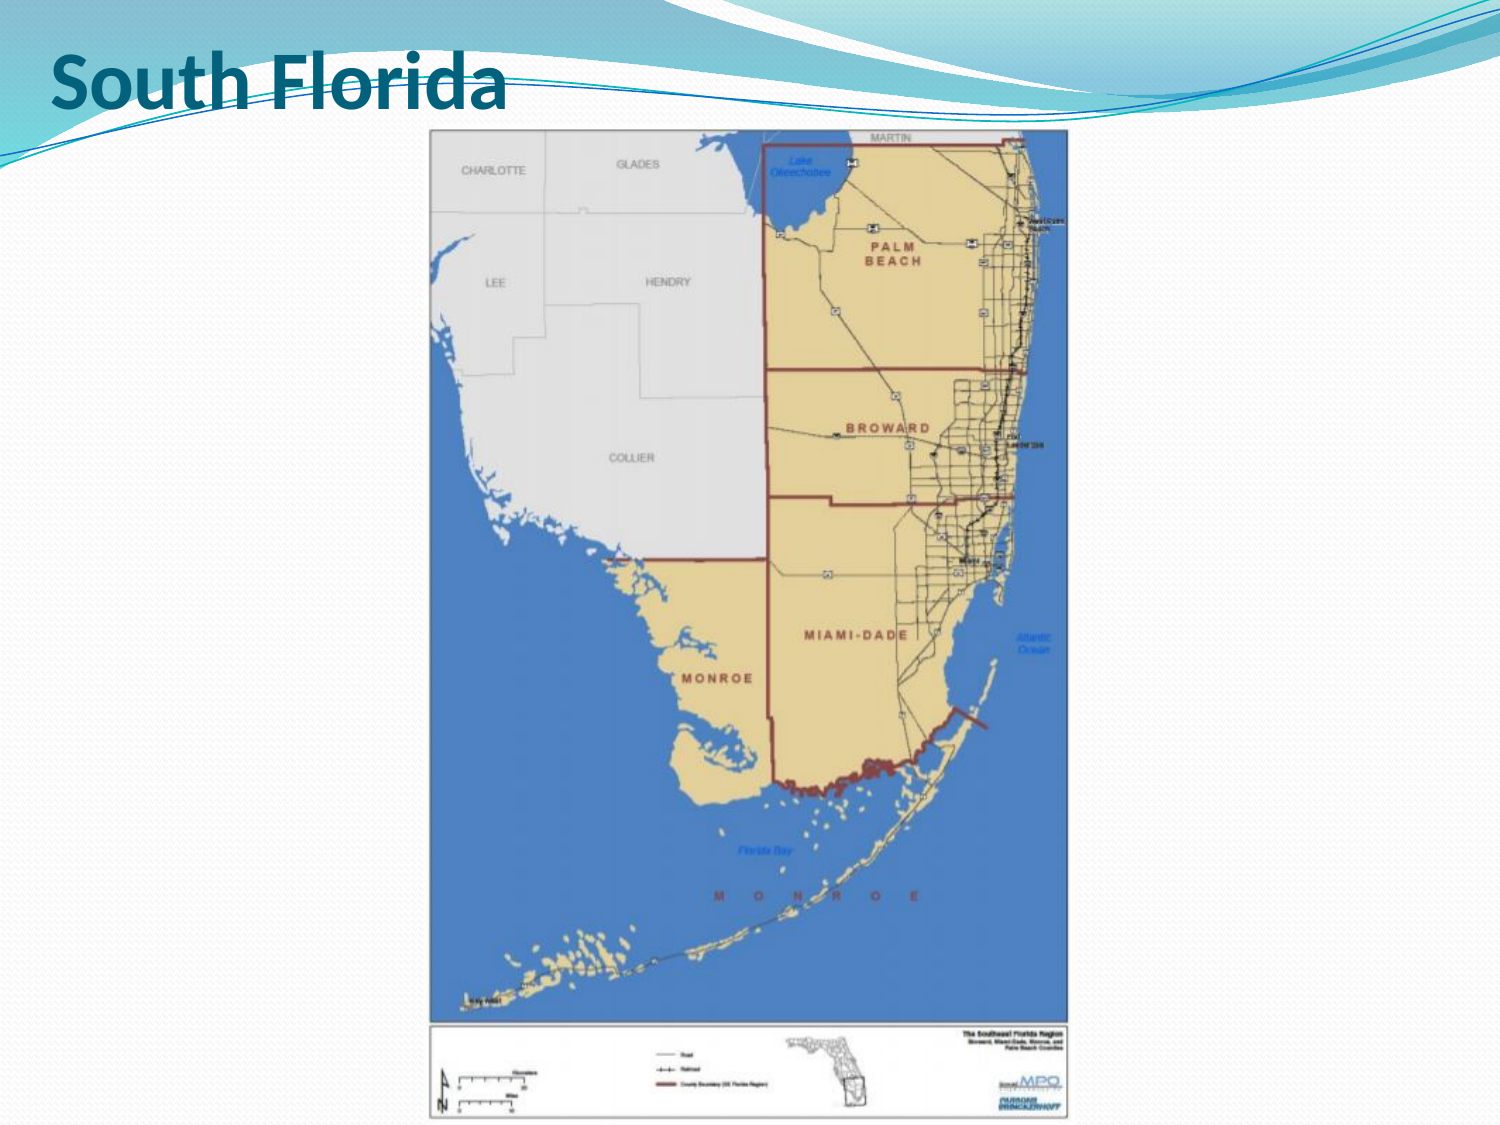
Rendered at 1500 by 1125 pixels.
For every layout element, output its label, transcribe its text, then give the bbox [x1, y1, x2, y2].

picture [424, 124, 1075, 1125]
title South Florida [50, 0, 1400, 127]
